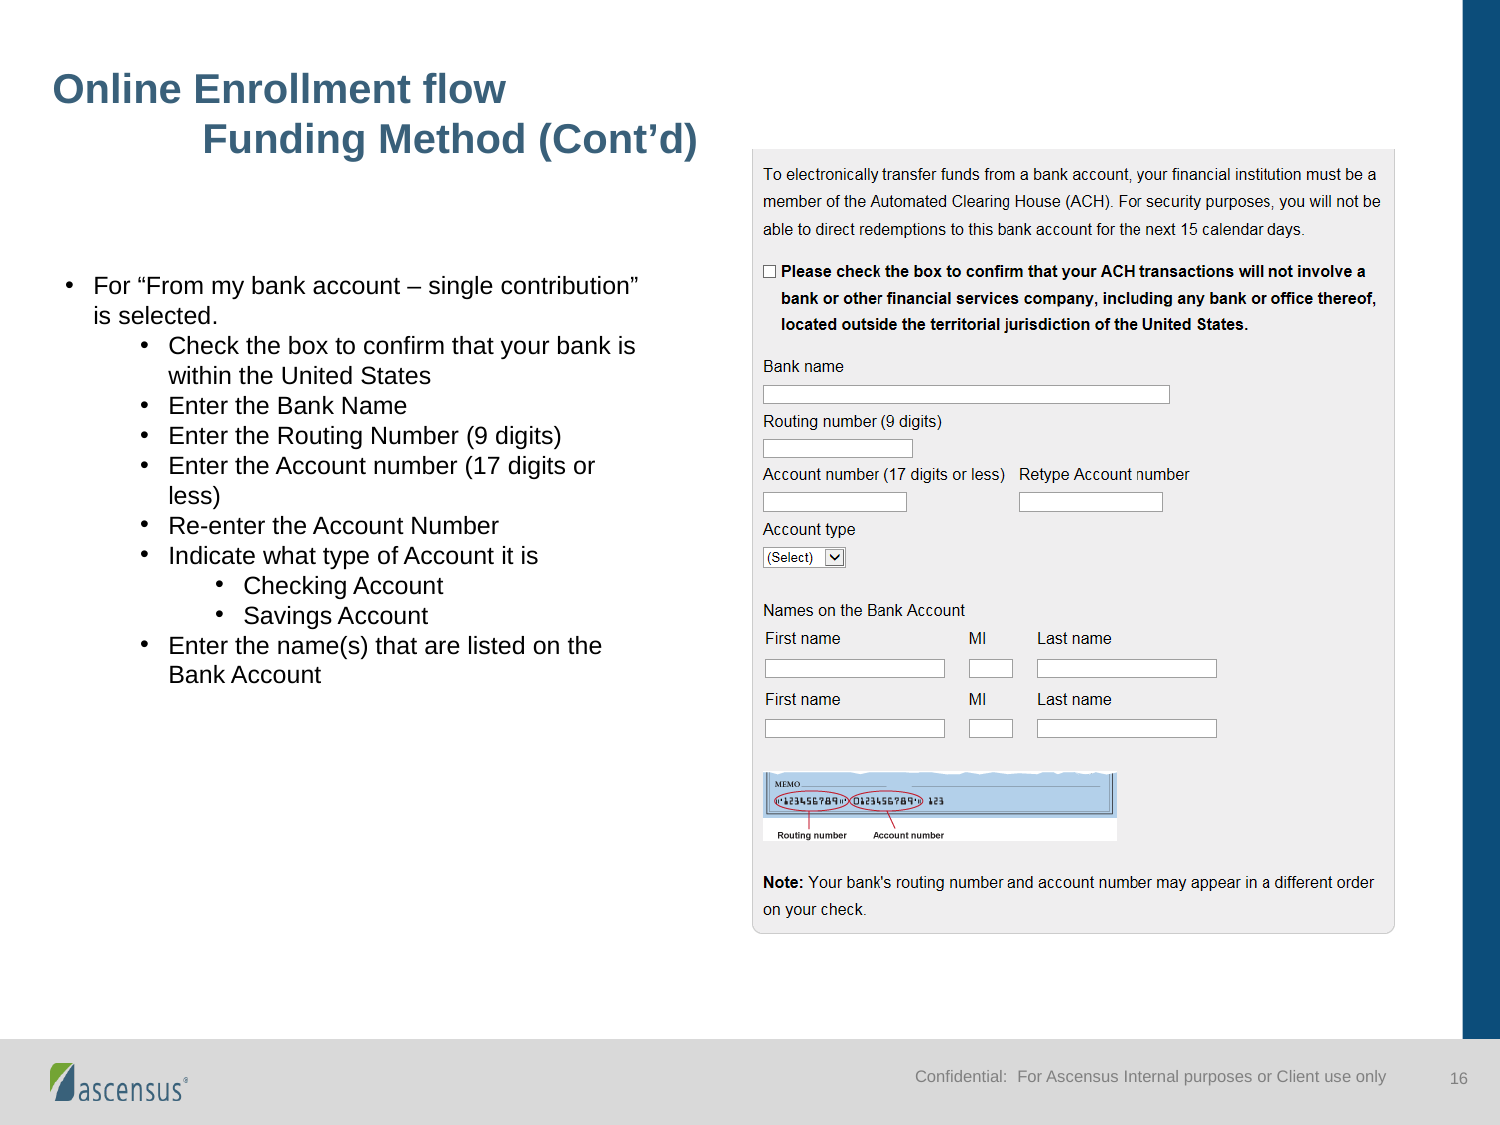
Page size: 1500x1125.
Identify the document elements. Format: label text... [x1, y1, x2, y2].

text_box 16 [1417, 1067, 1469, 1096]
text_box Confidential: For Ascensus Internal purposes or Client use only [512, 1065, 1388, 1086]
picture [748, 149, 1397, 938]
picture [49, 1063, 188, 1101]
text_box Online Enrollment flow Funding Method (Cont’d) [37, 54, 1438, 180]
text_box [0, 1037, 1500, 1125]
text_box For “From my bank account – single contribution” is selected. Check the box to confirm that your bank is within the United States Enter the Bank Name Enter the Routing Number (9 digits) Enter the Account number (17 digits or less) Re-enter the Account Number Indicate what type of Account it is Checking Account Savings Account Enter the name(s) that are listed on the Bank Account [50, 262, 667, 697]
